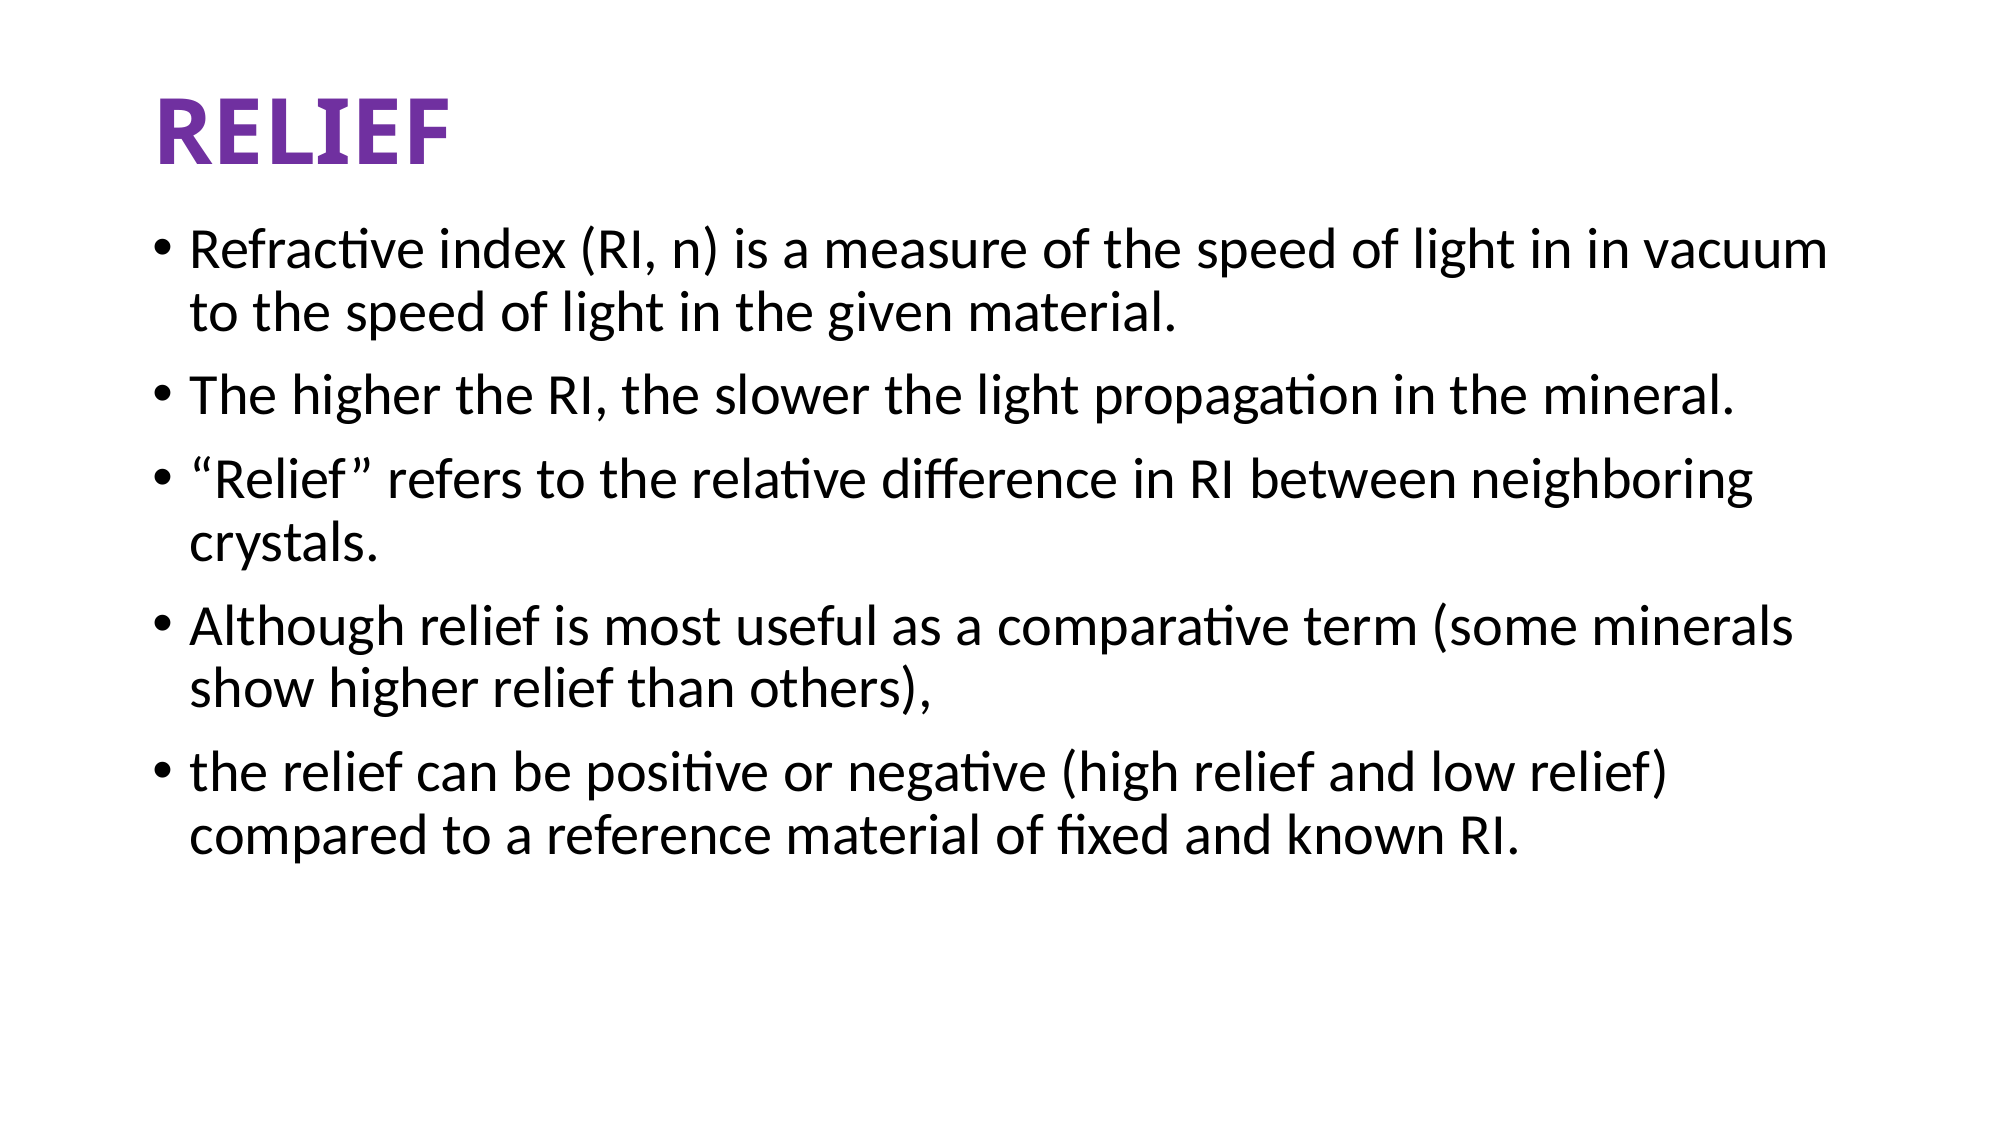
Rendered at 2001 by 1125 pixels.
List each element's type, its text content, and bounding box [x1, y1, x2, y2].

list Refractive index (RI, n) is a measure of the speed of light in in vacuum to the speed of light in the given material. The higher the RI, the slower the light propagation in the mineral. “Relief” refers to the relative difference in RI between neighboring crystals. Although relief is most useful as a comparative term (some minerals show higher relief than others), the relief can be positive or negative (high relief and low relief) compared to a reference material of fixed and known RI. [137, 210, 1863, 1014]
title RELIEF [137, 59, 1863, 210]
